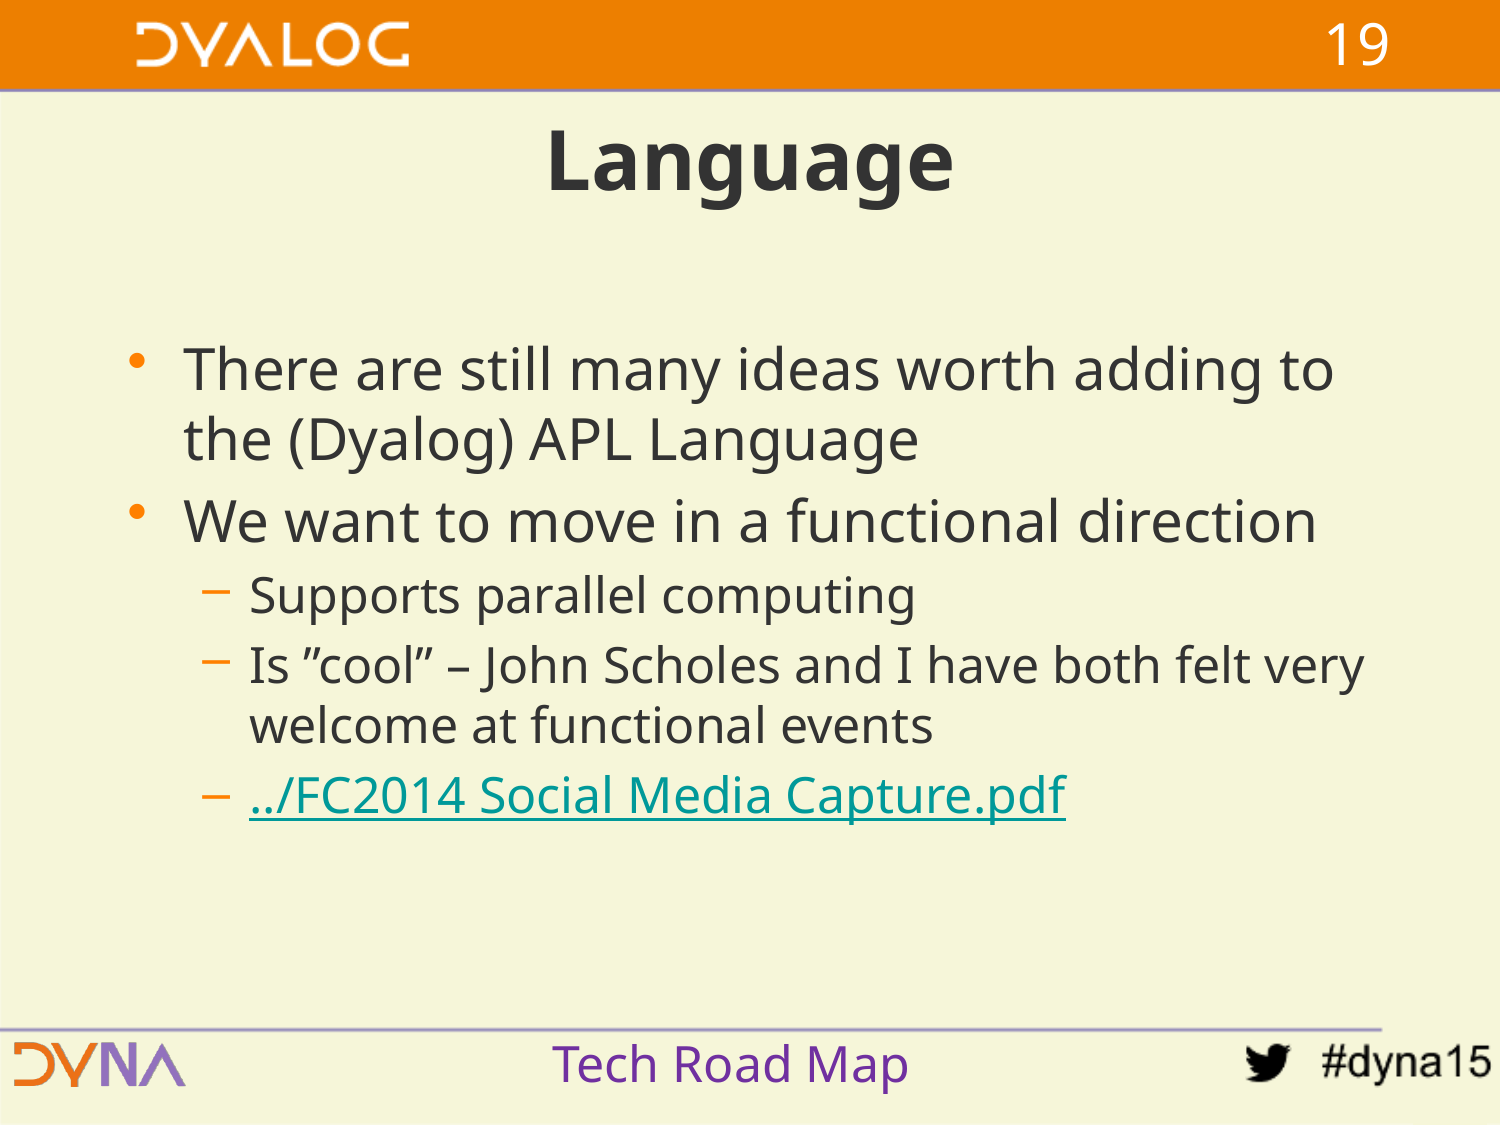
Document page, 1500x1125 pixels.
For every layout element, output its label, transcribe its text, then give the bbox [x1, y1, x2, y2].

footer Tech Road Map [249, 1025, 1213, 1100]
title Language [112, 99, 1388, 288]
picture [0, 0, 1500, 1125]
list There are still many ideas worth adding to the (Dyalog) APL Language We want to move in a functional direction Supports parallel computing Is ”cool” – John Scholes and I have both felt very welcome at functional events ../FC2014 Social Media Capture.pdf [112, 324, 1388, 1000]
slide_number 18 [1299, 0, 1406, 75]
